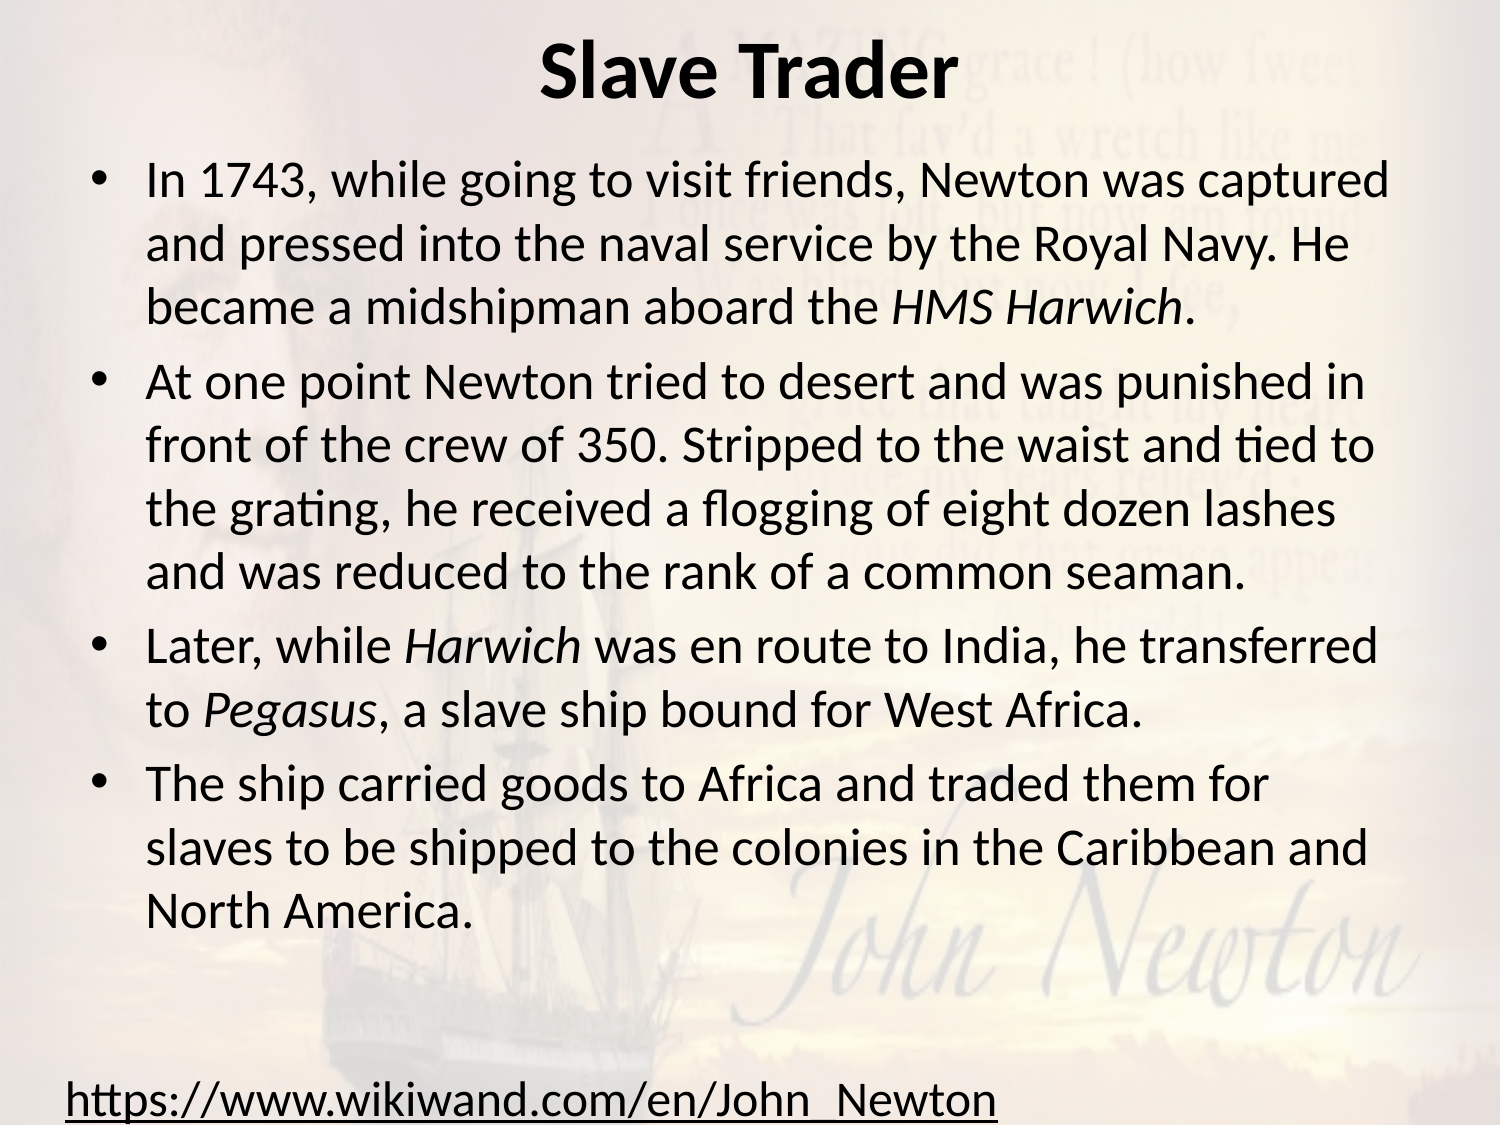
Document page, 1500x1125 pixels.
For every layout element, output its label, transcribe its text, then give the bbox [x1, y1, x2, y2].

text_box https://www.wikiwand.com/en/John_Newton [49, 1059, 1478, 1125]
list In 1743, while going to visit friends, Newton was captured and pressed into the naval service by the Royal Navy. He became a midshipman aboard the HMS Harwich. At one point Newton tried to desert and was punished in front of the crew of 350. Stripped to the waist and tied to the grating, he received a flogging of eight dozen lashes and was reduced to the rank of a common seaman. Later, while Harwich was en route to India, he transferred to Pegasus, a slave ship bound for West Africa. The ship carried goods to Africa and traded them for slaves to be shipped to the colonies in the Caribbean and North America. [75, 137, 1425, 1059]
title Slave Trader [0, 4, 1500, 125]
